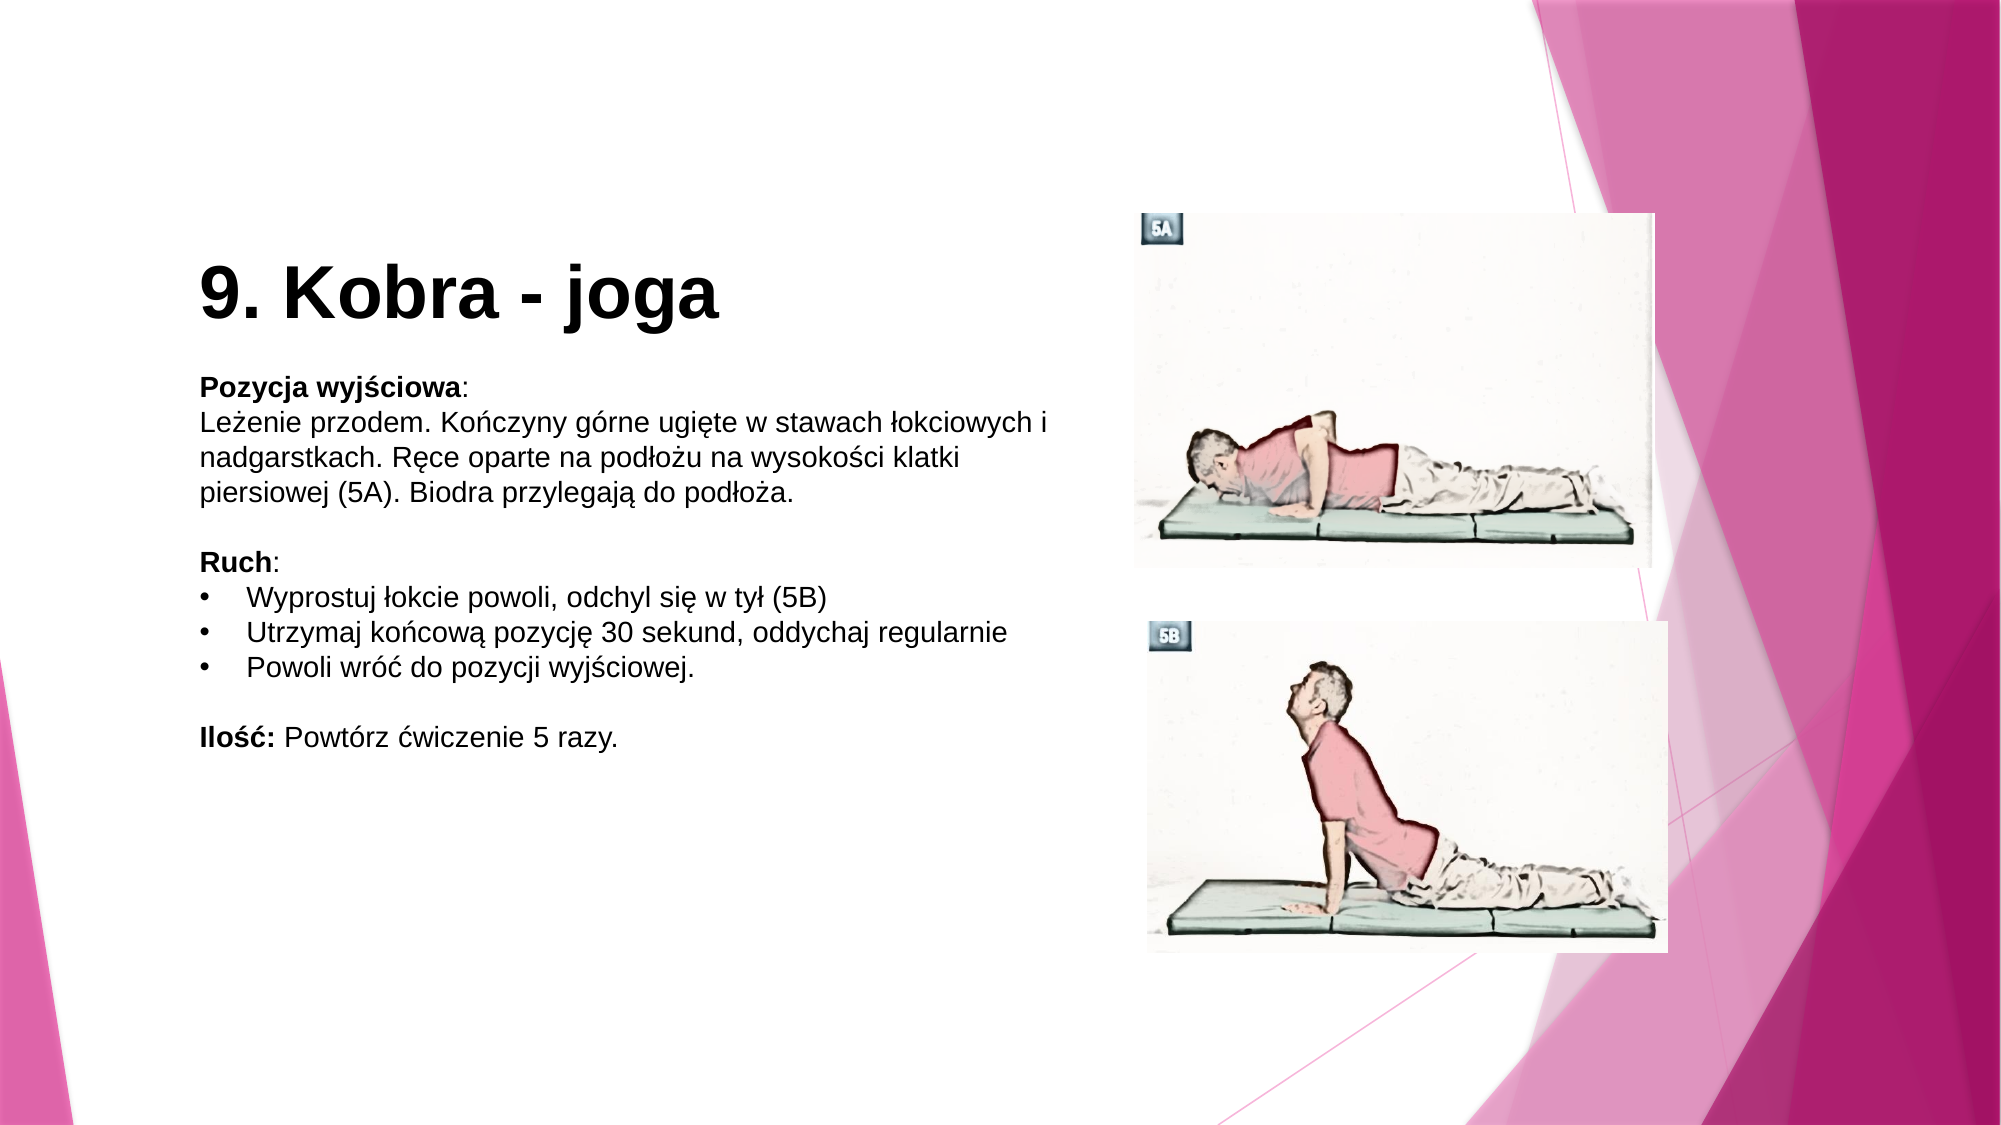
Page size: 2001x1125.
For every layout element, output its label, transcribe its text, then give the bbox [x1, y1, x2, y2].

picture [1134, 212, 1655, 568]
picture [1147, 621, 1668, 954]
text_box 9. Kobra - joga Pozycja wyjściowa: Leżenie przodem. Kończyny górne ugięte w stawach łokciowych i nadgarstkach. Ręce oparte na podłożu na wysokości klatki piersiowej (5A). Biodra przylegają do podłoża. Ruch: Wyprostuj łokcie powoli, odchyl się w tył (5B) Utrzymaj końcową pozycję 30 sekund, oddychaj regularnie Powoli wróć do pozycji wyjściowej. Ilość: Powtórz ćwiczenie 5 razy. [184, 201, 1112, 936]
